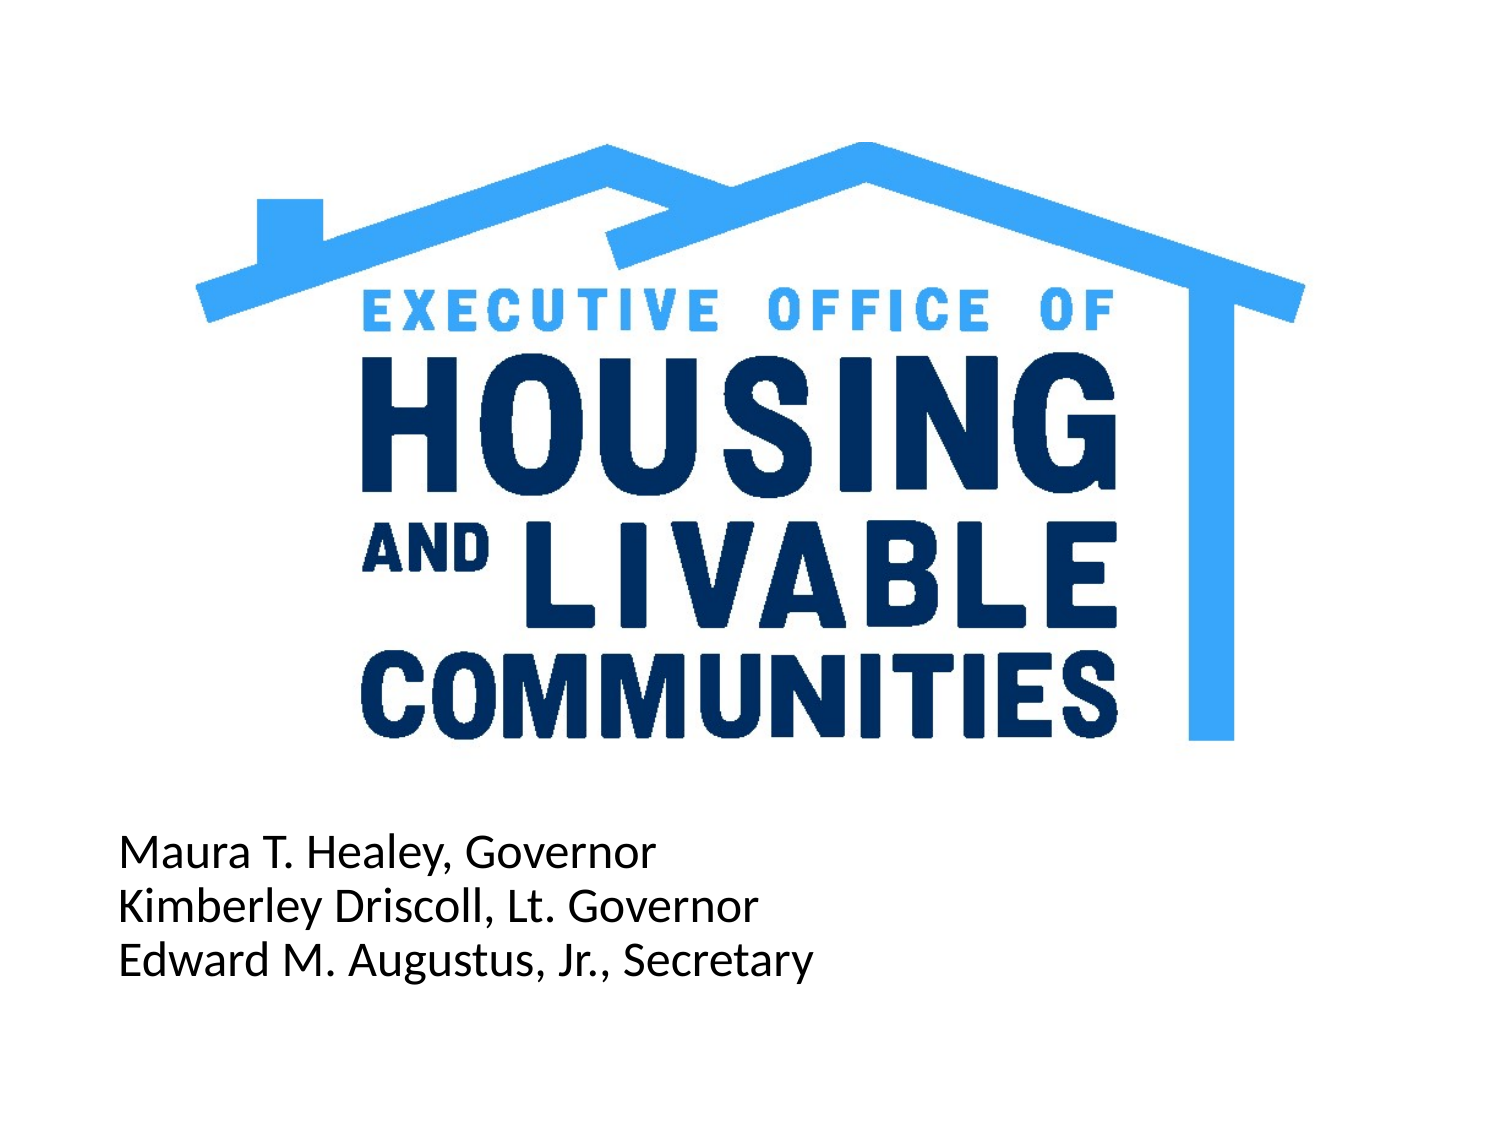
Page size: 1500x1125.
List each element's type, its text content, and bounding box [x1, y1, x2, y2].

picture [0, 142, 1500, 798]
list Maura T. Healey, Governor Kimberley Driscoll, Lt. Governor Edward M. Augustus, Jr., Secretary [103, 817, 1397, 1014]
